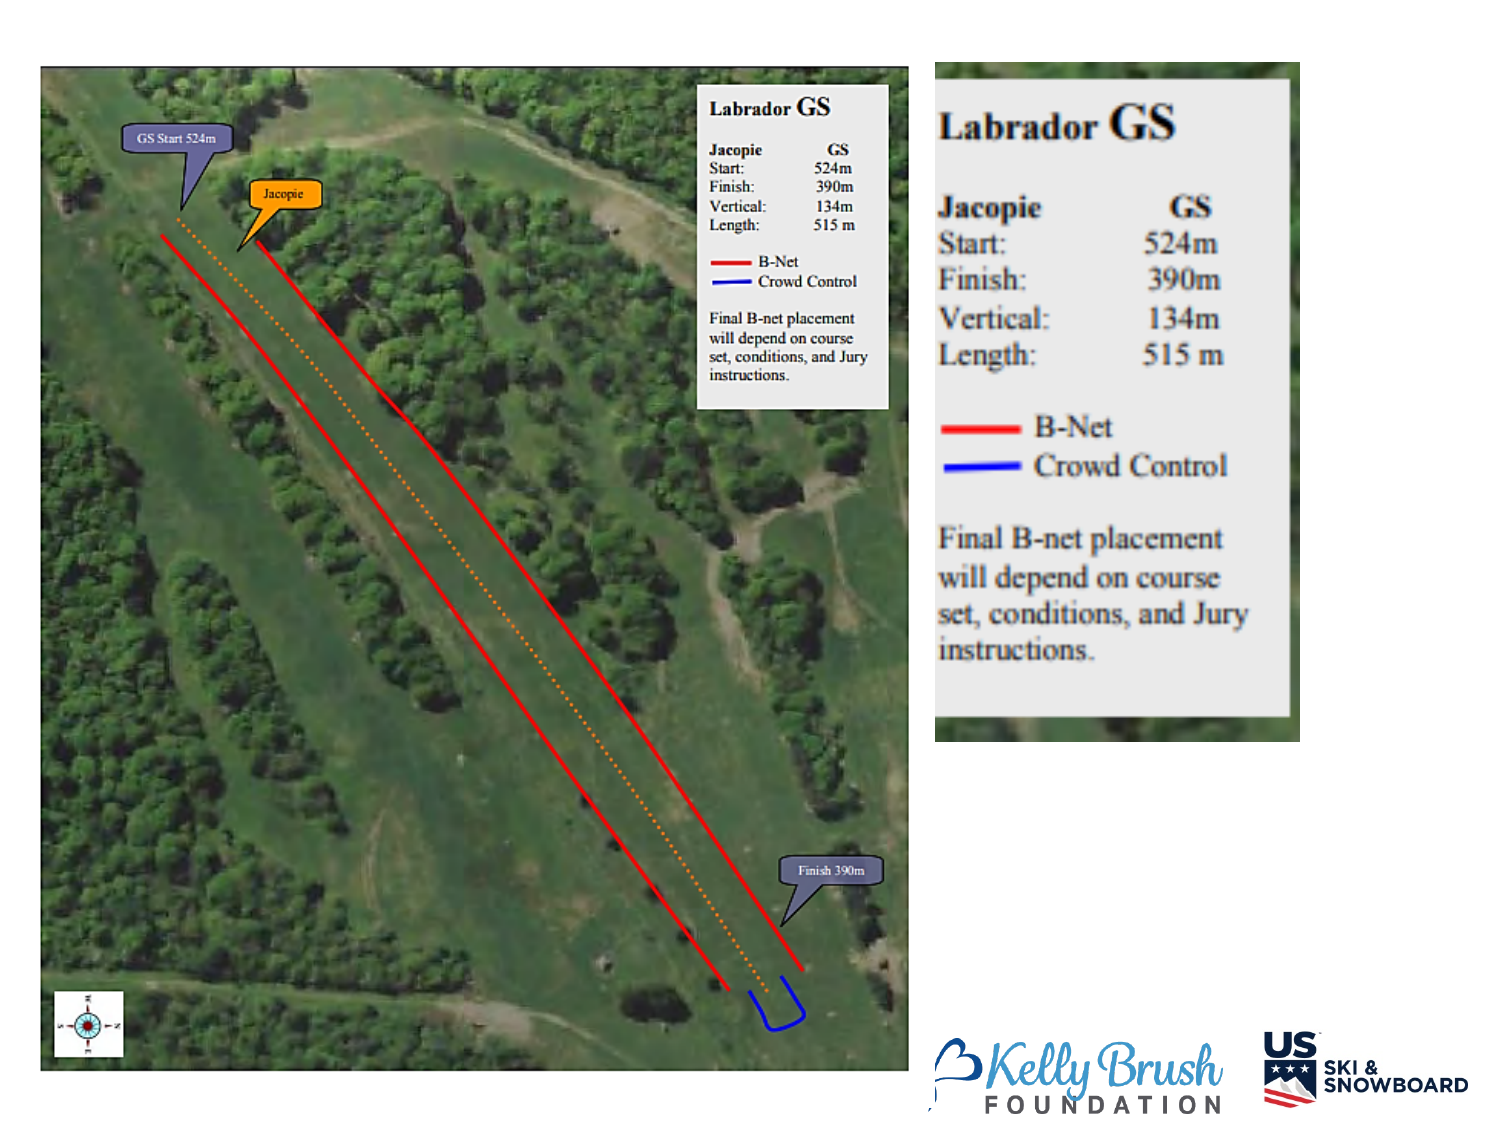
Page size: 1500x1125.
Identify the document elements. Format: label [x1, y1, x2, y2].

picture [24, 41, 1301, 1114]
picture [1262, 1029, 1468, 1110]
